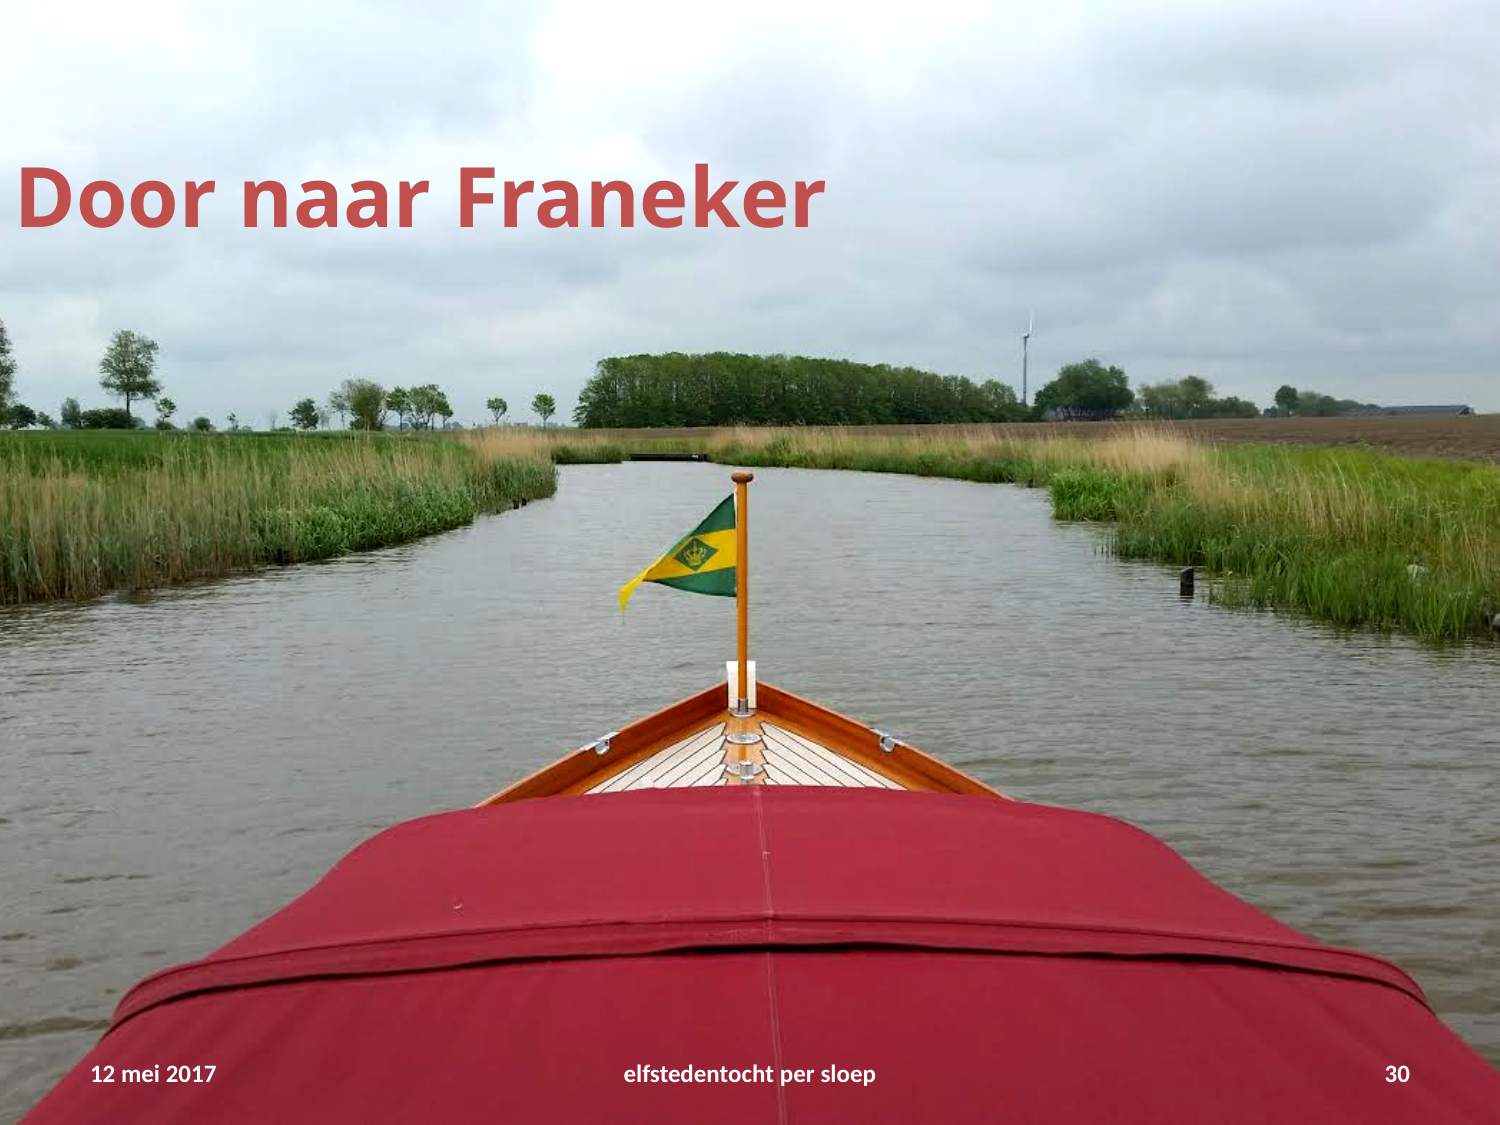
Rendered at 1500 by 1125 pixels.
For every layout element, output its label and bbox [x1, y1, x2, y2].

list [0, 0, 1500, 1125]
